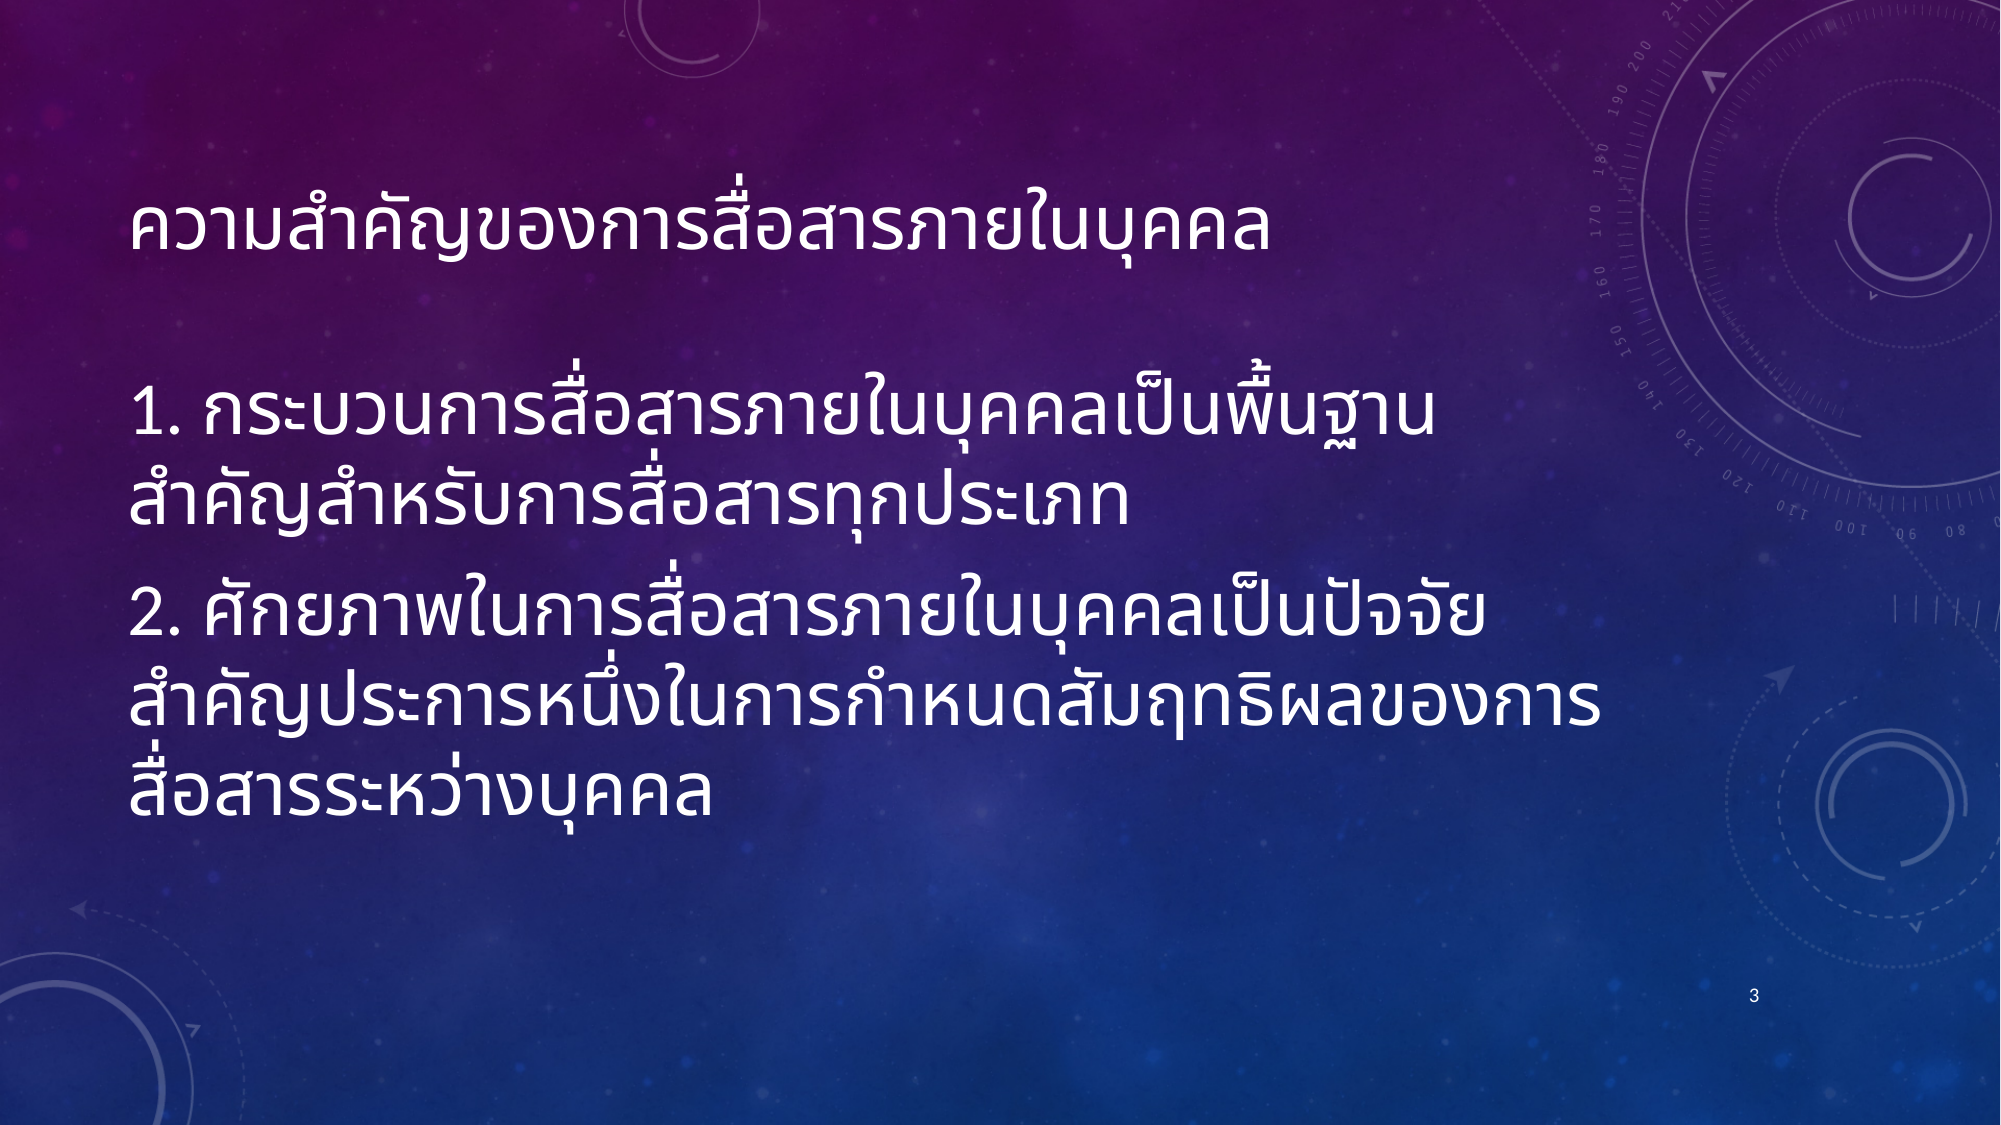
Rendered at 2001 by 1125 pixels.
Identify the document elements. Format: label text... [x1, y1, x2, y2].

picture [0, 0, 2001, 1125]
title ความสำคัญของการสื่อสารภายในบุคคล [112, 99, 1775, 339]
list 1. กระบวนการสื่อสารภายในบุคคลเป็นพื้นฐานสำคัญสำหรับการสื่อสารทุกประเภท 2. ศักยภาพในการสื่อสารภายในบุคคลเป็นปัจจัยสำคัญประการหนึ่งในการกำหนดสัมฤทธิผลของการสื่อสารระหว่างบุคคล [112, 351, 1637, 950]
slide_number 3 [1684, 963, 1775, 1025]
